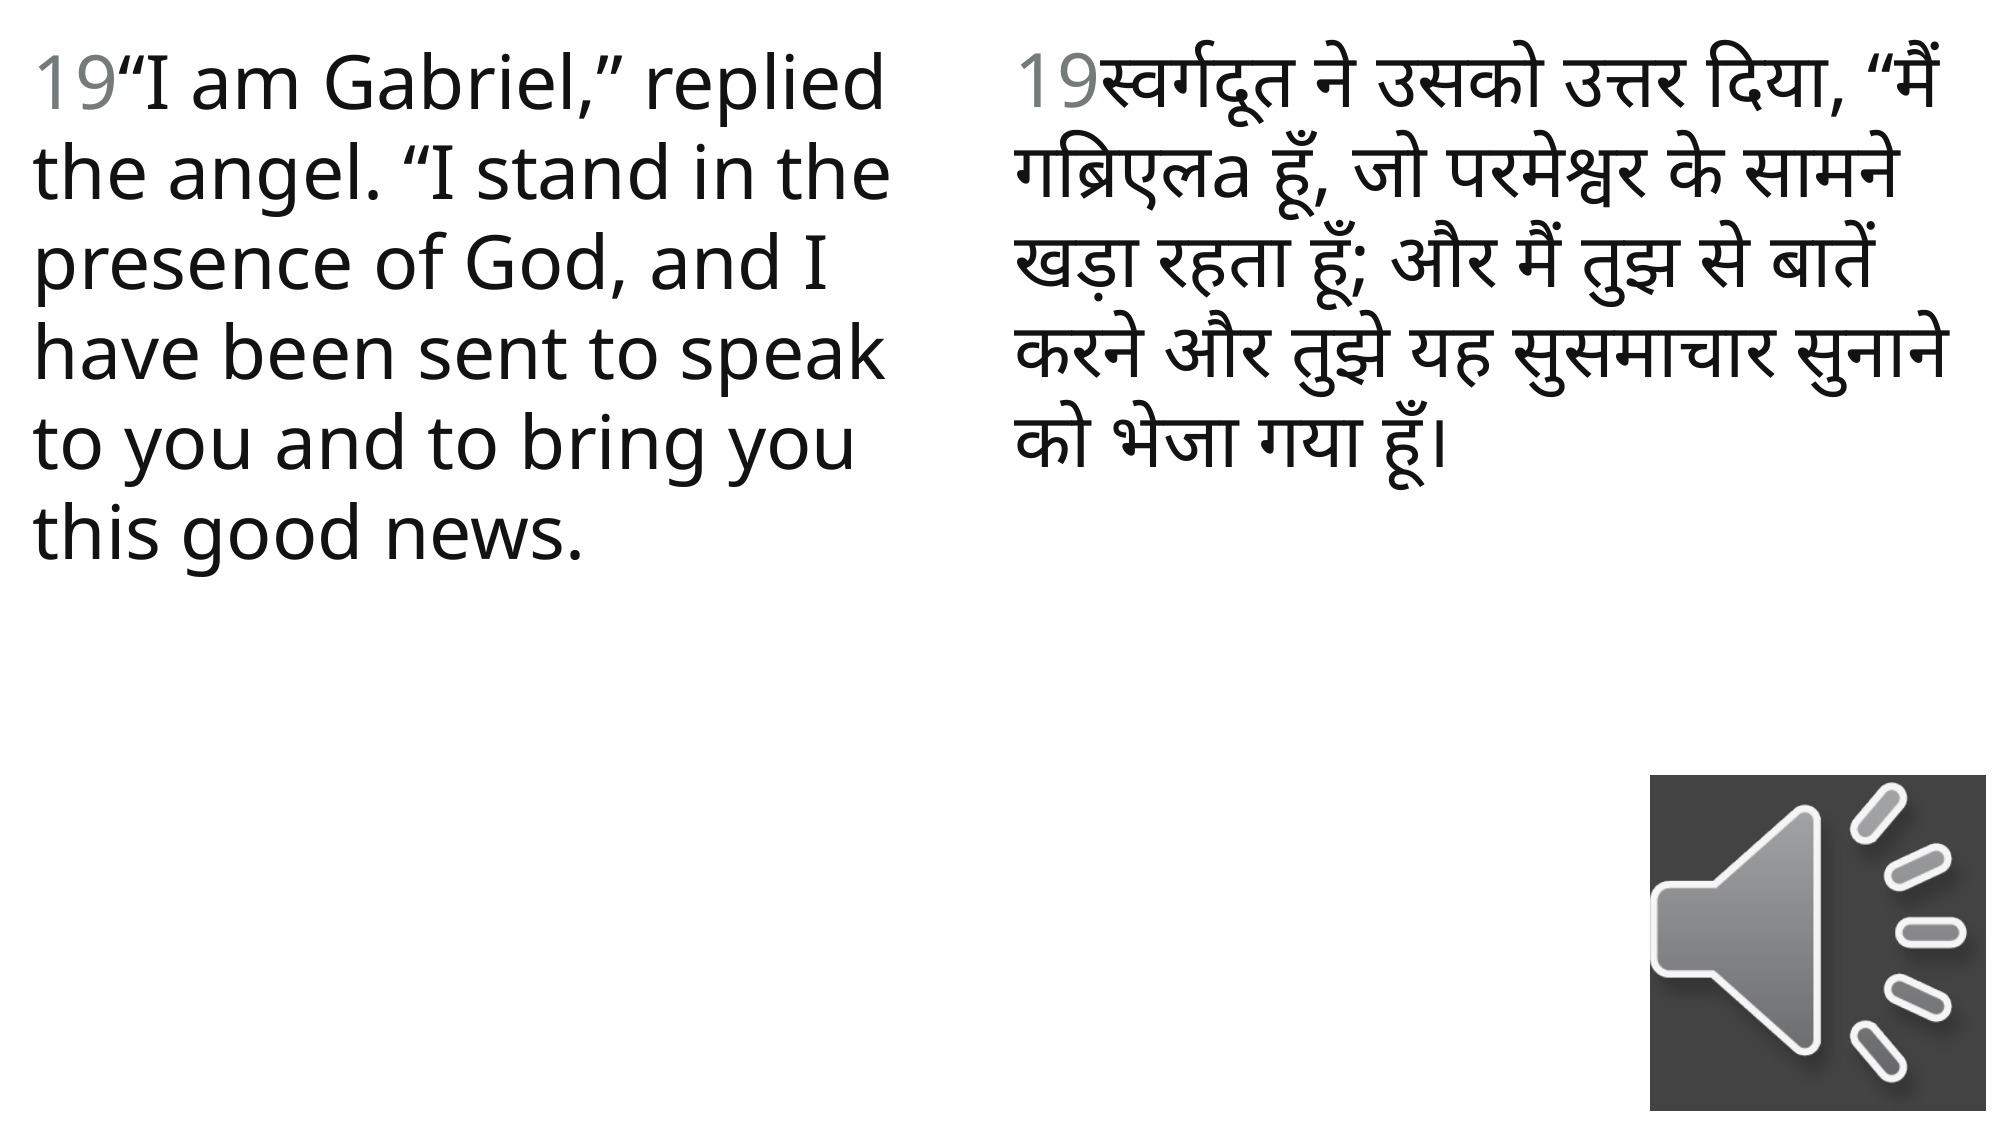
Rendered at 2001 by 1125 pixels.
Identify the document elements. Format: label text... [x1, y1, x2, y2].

text_box 19स्वर्गदूत ने उसको उत्तर दिया, “मैं गब्रिएलa हूँ, जो परमेश्वर के सामने खड़ा रहता हूँ; और मैं तुझ से बातें करने और तुझे यह सुसमाचार सुनाने को भेजा गया हूँ। [999, 24, 2000, 1101]
text_box 19“I am Gabriel,” replied the angel. “I stand in the presence of God, and I have been sent to speak to you and to bring you this good news. [18, 27, 973, 1104]
picture [1648, 773, 1987, 1112]
